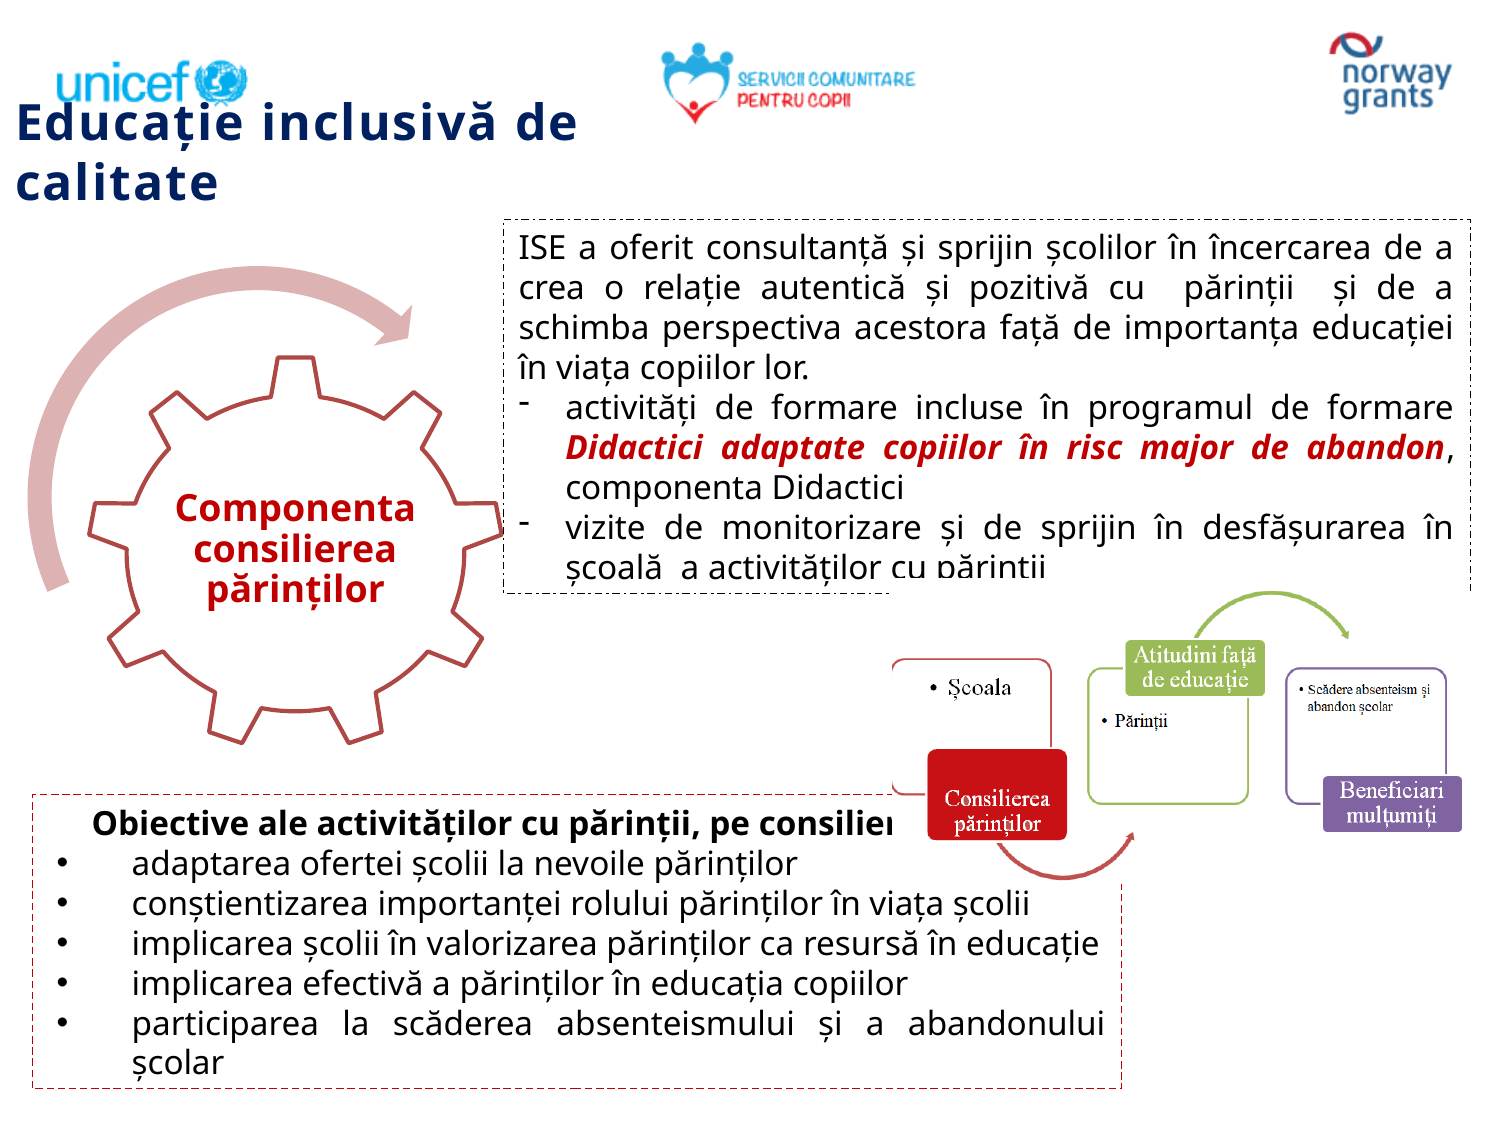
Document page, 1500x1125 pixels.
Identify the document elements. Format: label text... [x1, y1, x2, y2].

text_box Obiective ale activităților cu părinții, pe consiliere: adaptarea ofertei școlii la nevoile părinților conștientizarea importanței rolului părinților în viața școlii implicarea școlii în valorizarea părinților ca resursă în educație implicarea efectivă a părinților în educația copiilor participarea la scăderea absenteismului și a abandonului școlar [32, 794, 1122, 1089]
picture [4, 12, 1496, 149]
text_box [86, 334, 504, 1002]
picture [892, 578, 1471, 884]
title Educație inclusivă de calitate [0, 153, 757, 193]
text_box ISE a oferit consultanță și sprijin școlilor în încercarea de a crea o relație autentică și pozitivă cu părinții și de a schimba perspectiva acestora față de importanța educației în viața copiilor lor. activități de formare incluse în programul de formare Didactici adaptate copiilor în risc major de abandon, componenta Didactici vizite de monitorizare și de sprijin în desfășurarea în școală a activităților cu părinții [503, 219, 1471, 594]
